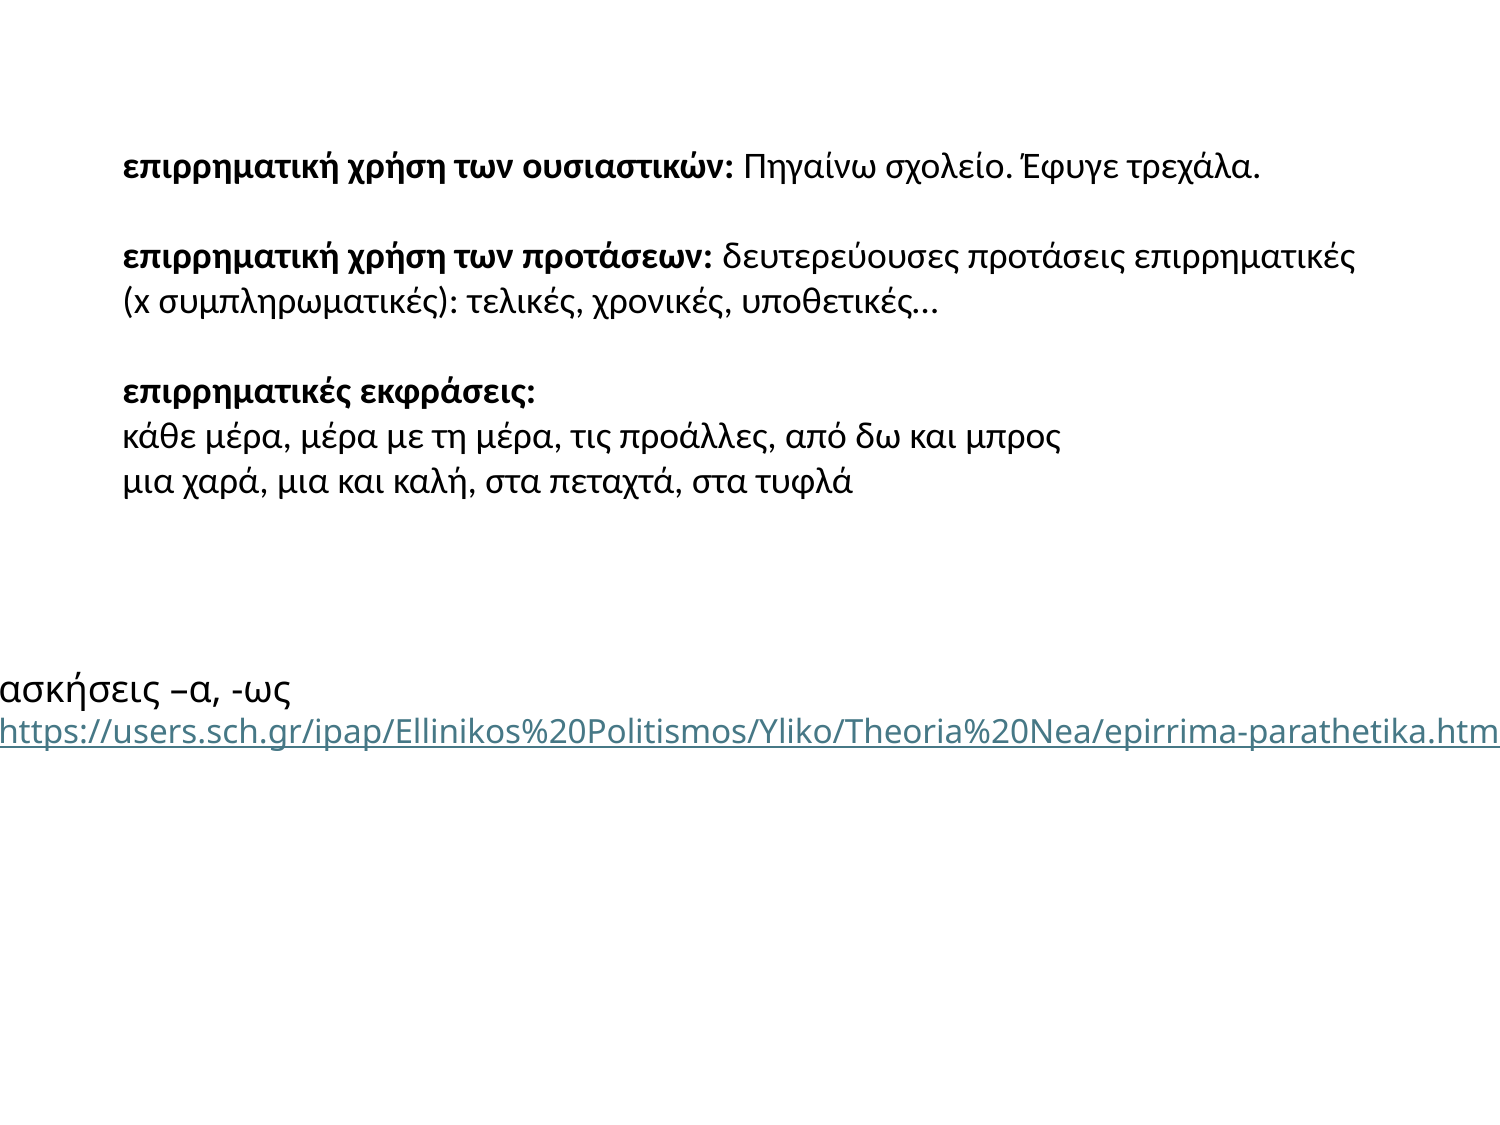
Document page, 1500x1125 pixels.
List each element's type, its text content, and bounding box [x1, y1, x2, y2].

text_box επιρρηματική χρήση των ουσιαστικών: Πηγαίνω σχολείο. Έφυγε τρεχάλα. επιρρηματική χρήση των προτάσεων: δευτερεύουσες προτάσεις επιρρηματικές (x συμπληρωματικές): τελικές, χρονικές, υποθετικές… επιρρηματικές εκφράσεις: κάθε μέρα, μέρα με τη μέρα, τις προάλλες, από δω και μπρος μια χαρά, μια και καλή, στα πεταχτά, στα τυφλά [107, 133, 1387, 509]
text_box ασκήσεις –α, -ως https://users.sch.gr/ipap/Ellinikos%20Politismos/Yliko/Theoria%20Nea/epirrima-parathetika.htm [0, 657, 1500, 803]
